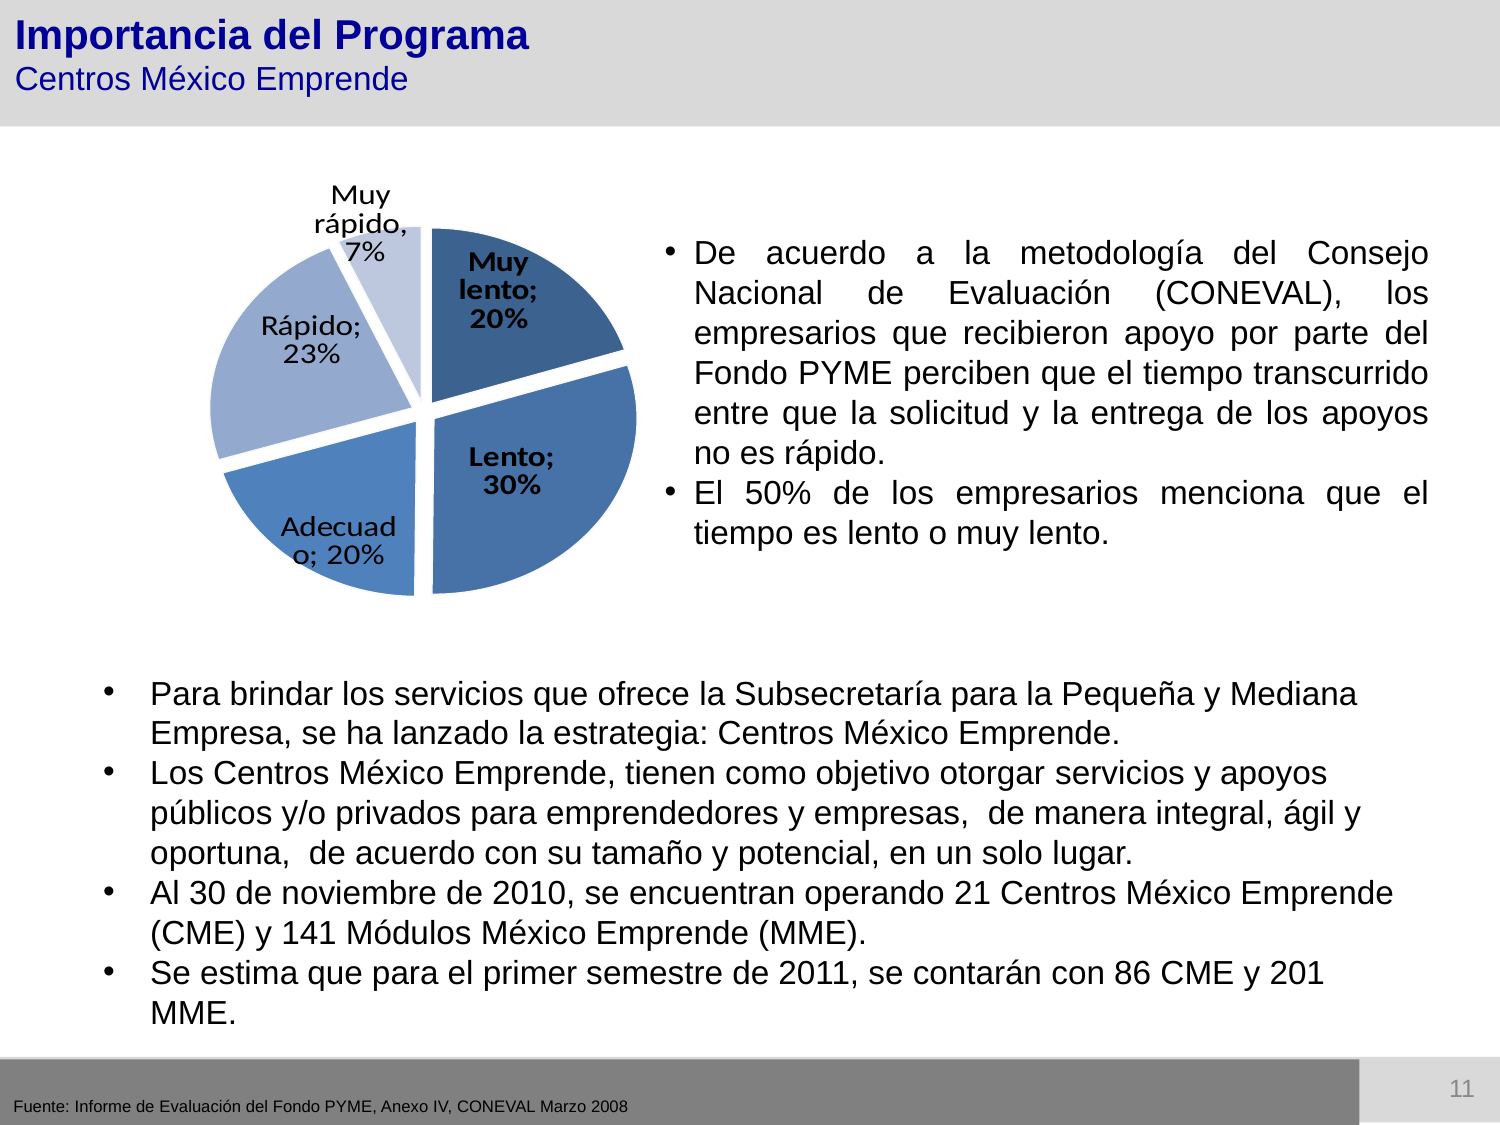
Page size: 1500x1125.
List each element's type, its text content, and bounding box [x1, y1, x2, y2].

text_box De acuerdo a la metodología del Consejo Nacional de Evaluación (CONEVAL), los empresarios que recibieron apoyo por parte del Fondo PYME perciben que el tiempo transcurrido entre que la solicitud y la entrega de los apoyos no es rápido. El 50% de los empresarios menciona que el tiempo es lento o muy lento. [767, 224, 1445, 559]
text_box Importancia del Programa Centros México Emprende [0, 0, 1483, 105]
chart [29, 136, 763, 625]
text_box 11 [1139, 1057, 1490, 1118]
text_box Para brindar los servicios que ofrece la Subsecretaría para la Pequeña y Mediana Empresa, se ha lanzado la estrategia: Centros México Emprende. Los Centros México Emprende, tienen como objetivo otorgar servicios y apoyos públicos y/o privados para emprendedores y empresas, de manera integral, ágil y oportuna, de acuerdo con su tamaño y potencial, en un solo lugar. Al 30 de noviembre de 2010, se encuentran operando 21 Centros México Emprende (CME) y 141 Módulos México Emprende (MME). Se estima que para el primer semestre de 2011, se contarán con 86 CME y 201 MME. [88, 664, 1412, 1039]
text_box Fuente: Informe de Evaluación del Fondo PYME, Anexo IV, CONEVAL Marzo 2008 [0, 1088, 836, 1124]
